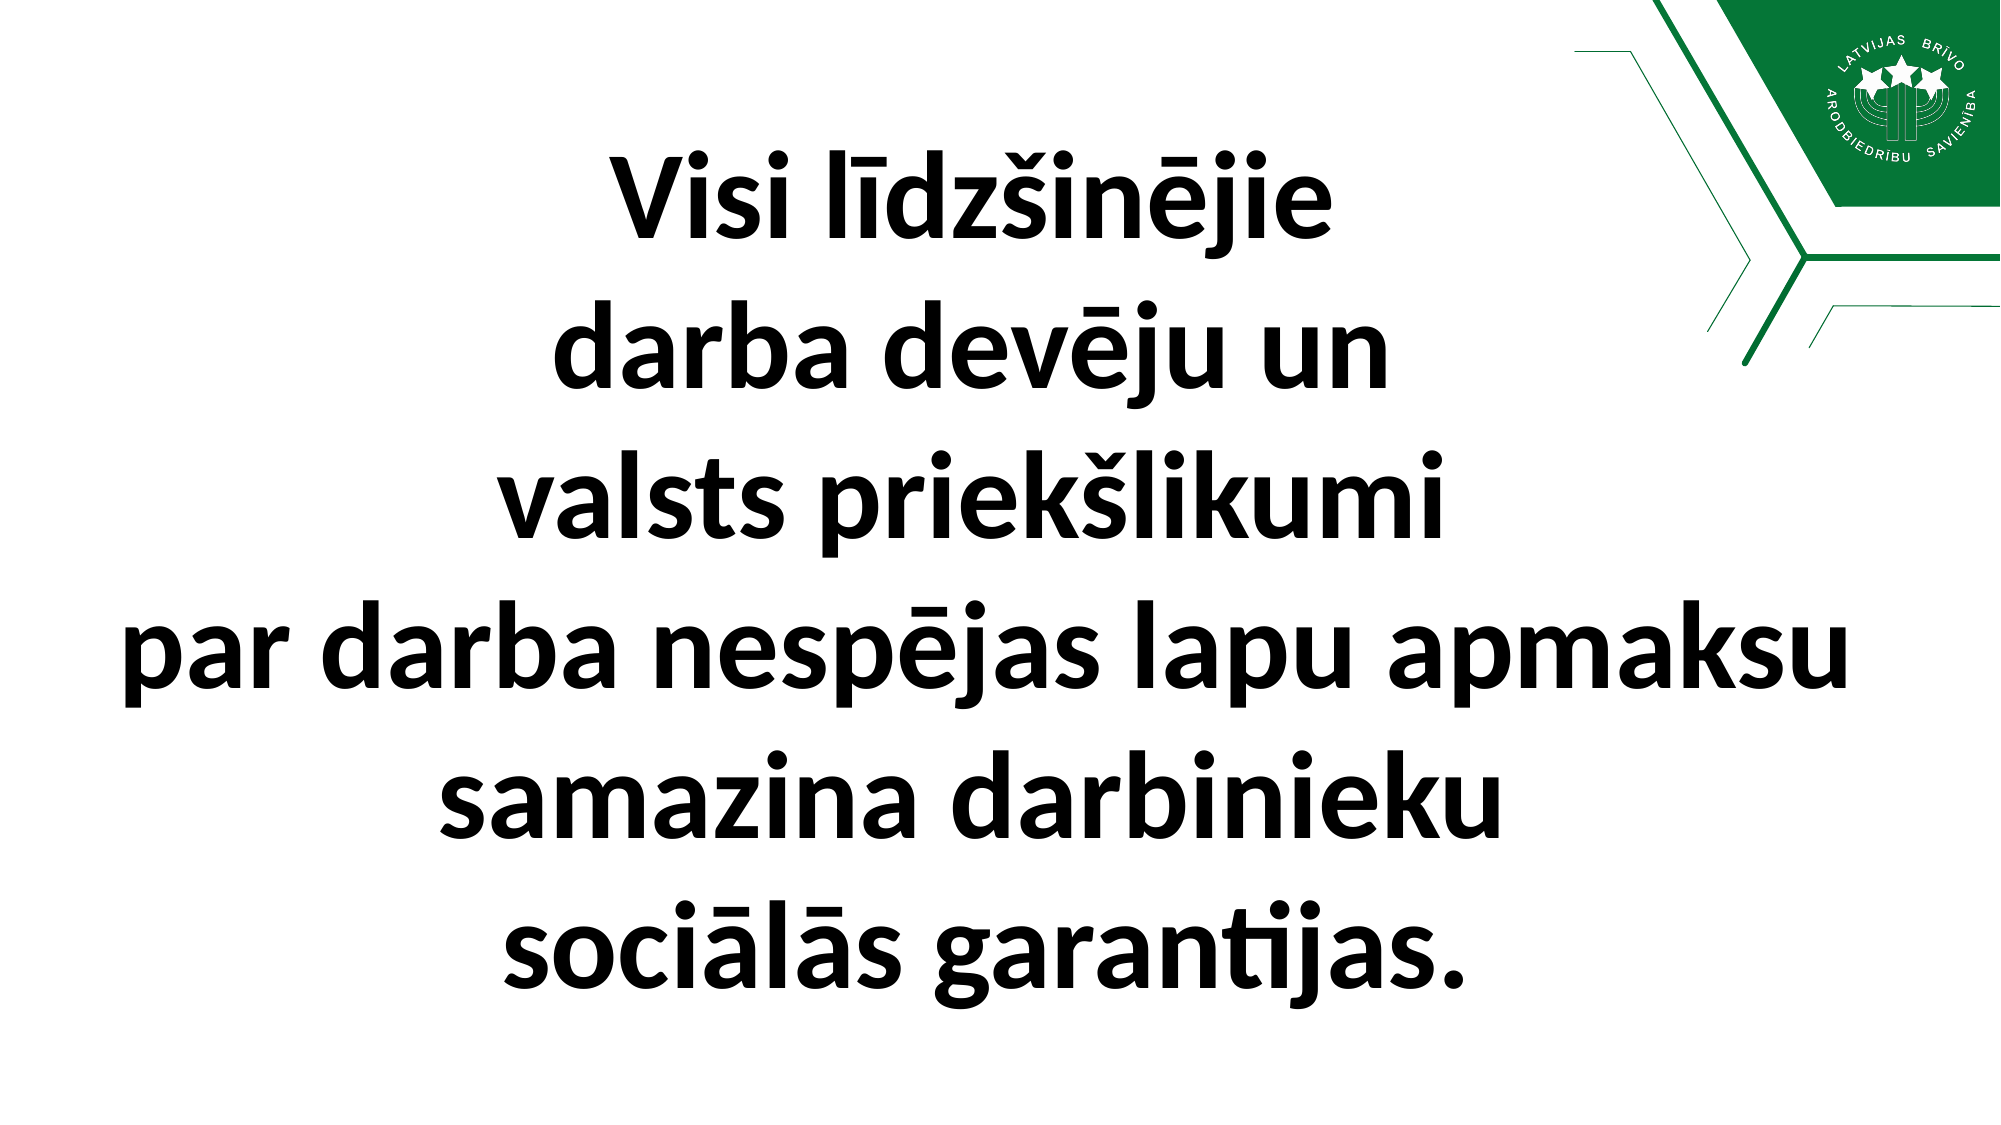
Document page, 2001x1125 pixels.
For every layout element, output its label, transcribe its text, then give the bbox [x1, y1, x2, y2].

text_box Visi līdzšinējie darba devēju un valsts priekšlikumi par darba nespējas lapu apmaksu samazina darbinieku sociālās garantijas. [94, 106, 1879, 1022]
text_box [1574, 0, 2000, 364]
